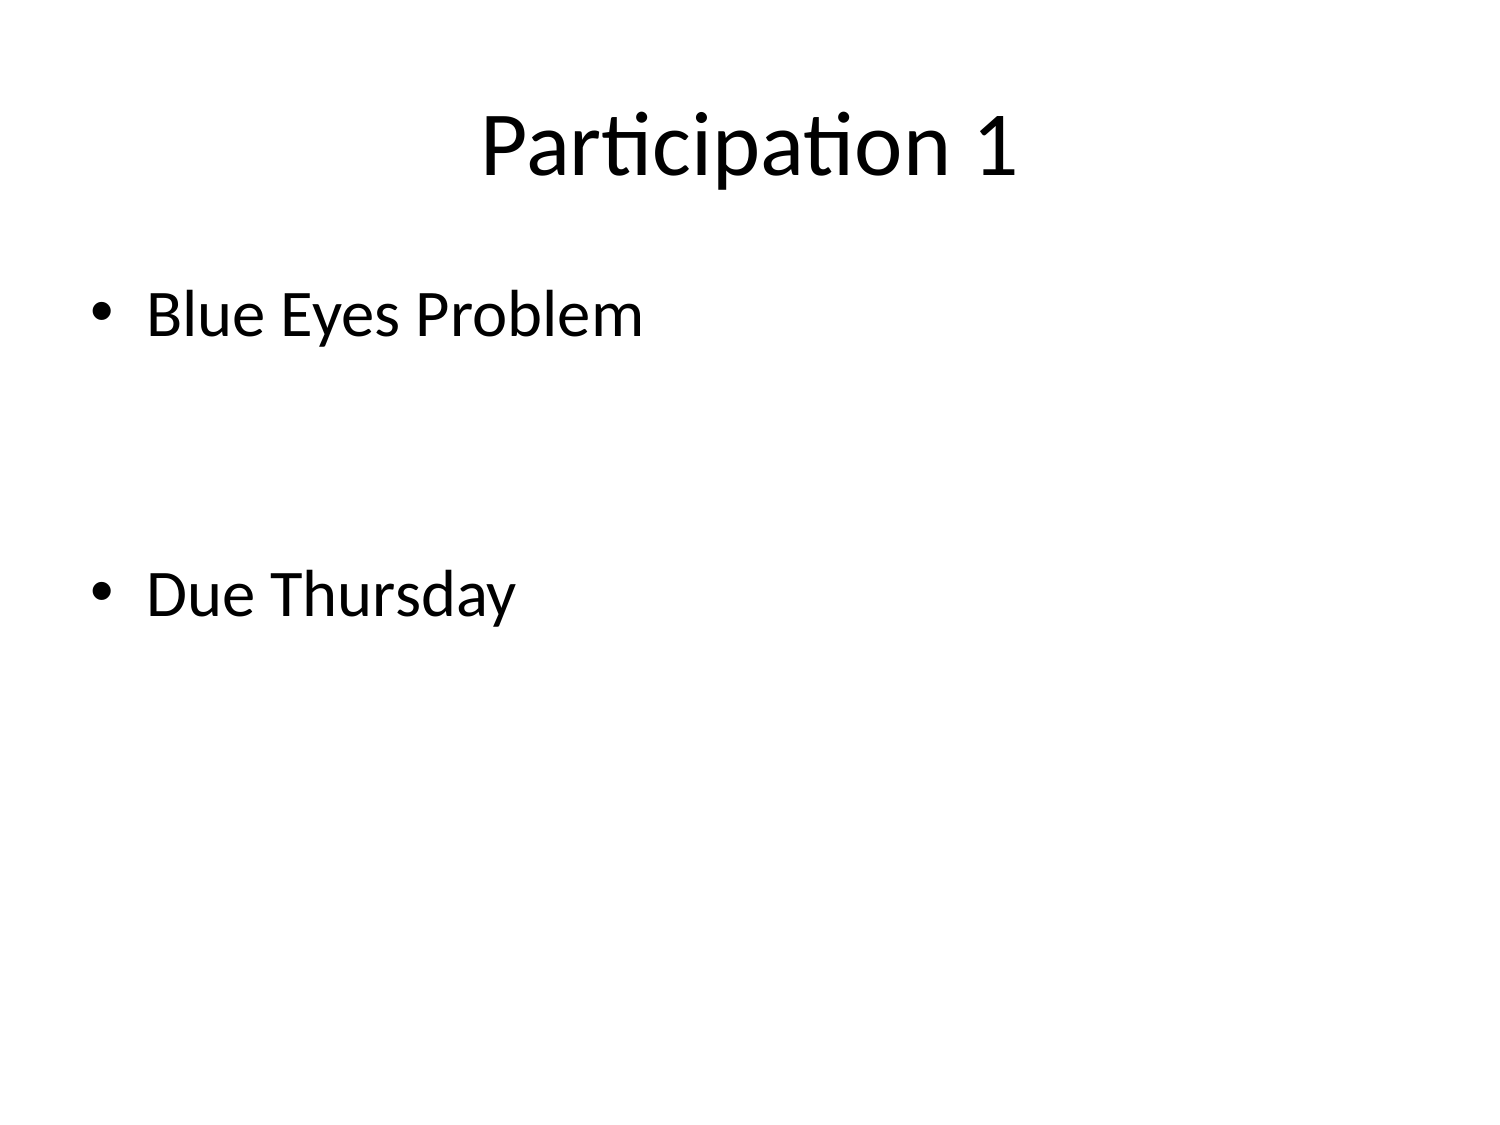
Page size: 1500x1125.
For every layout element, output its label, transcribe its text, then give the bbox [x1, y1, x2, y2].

list Blue Eyes Problem Due Thursday [75, 262, 1425, 1005]
title Participation 1 [75, 45, 1425, 233]
